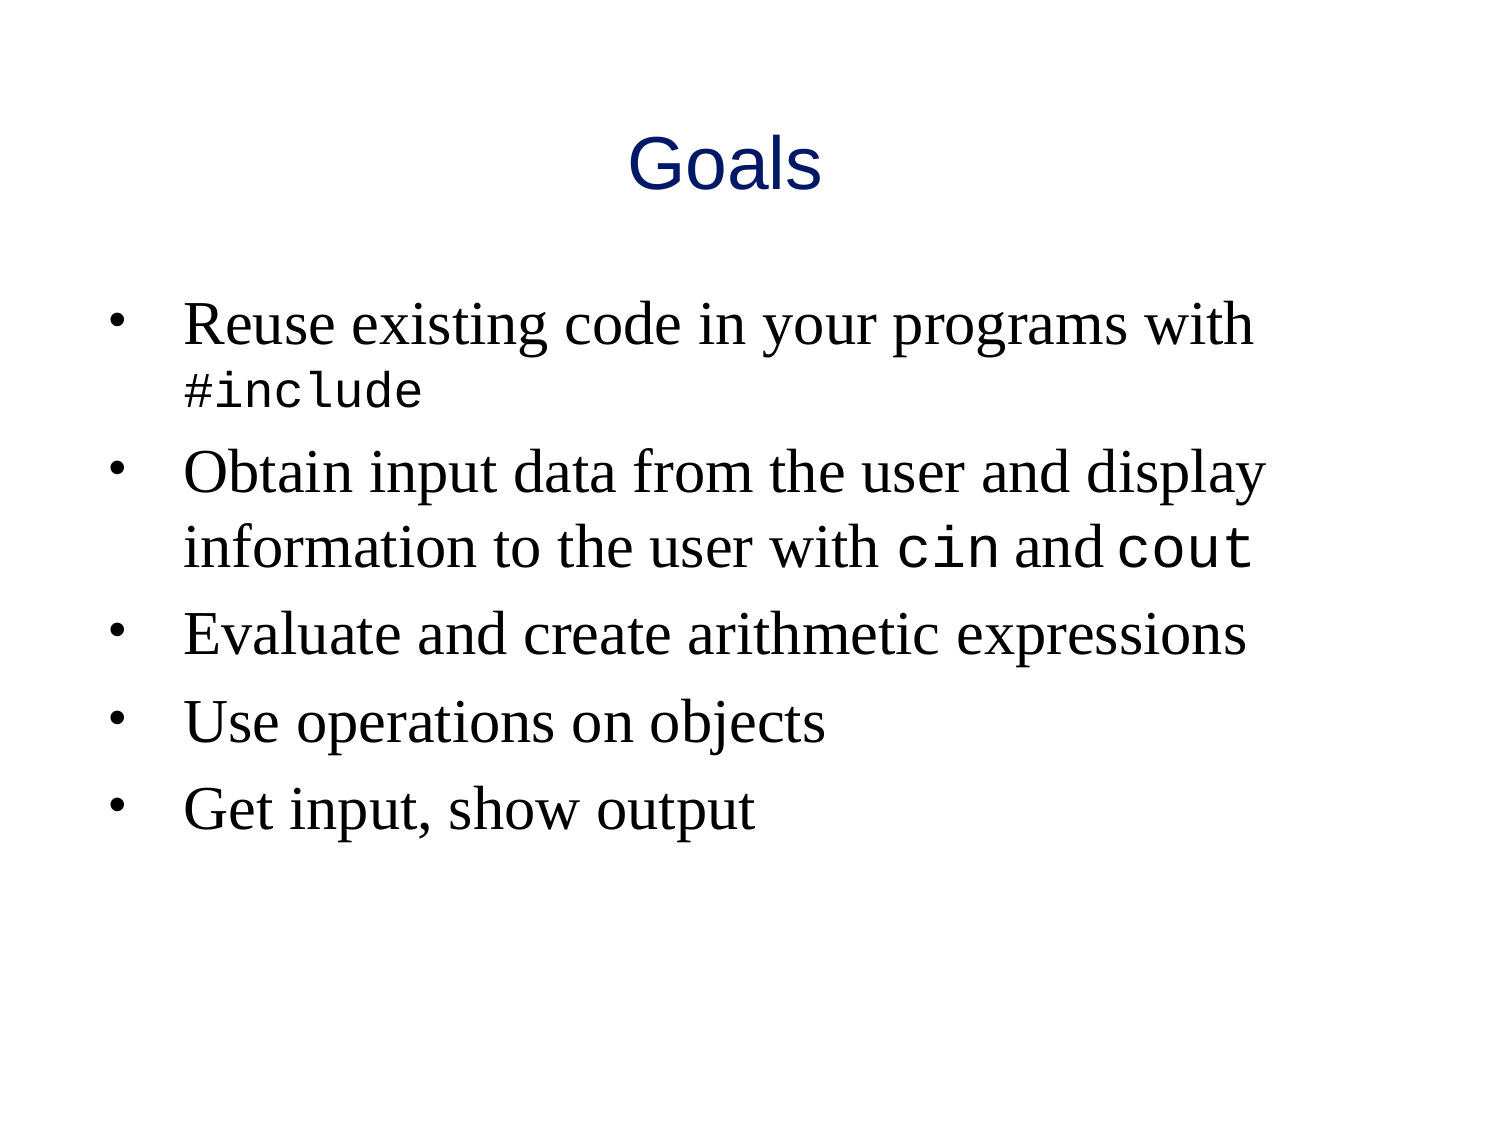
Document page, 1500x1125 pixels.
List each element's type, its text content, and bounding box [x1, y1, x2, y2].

title Goals [24, 56, 1425, 275]
list Reuse existing code in your programs with #include Obtain input data from the user and display information to the user with cin and cout Evaluate and create arithmetic expressions Use operations on objects Get input, show output [75, 275, 1425, 975]
